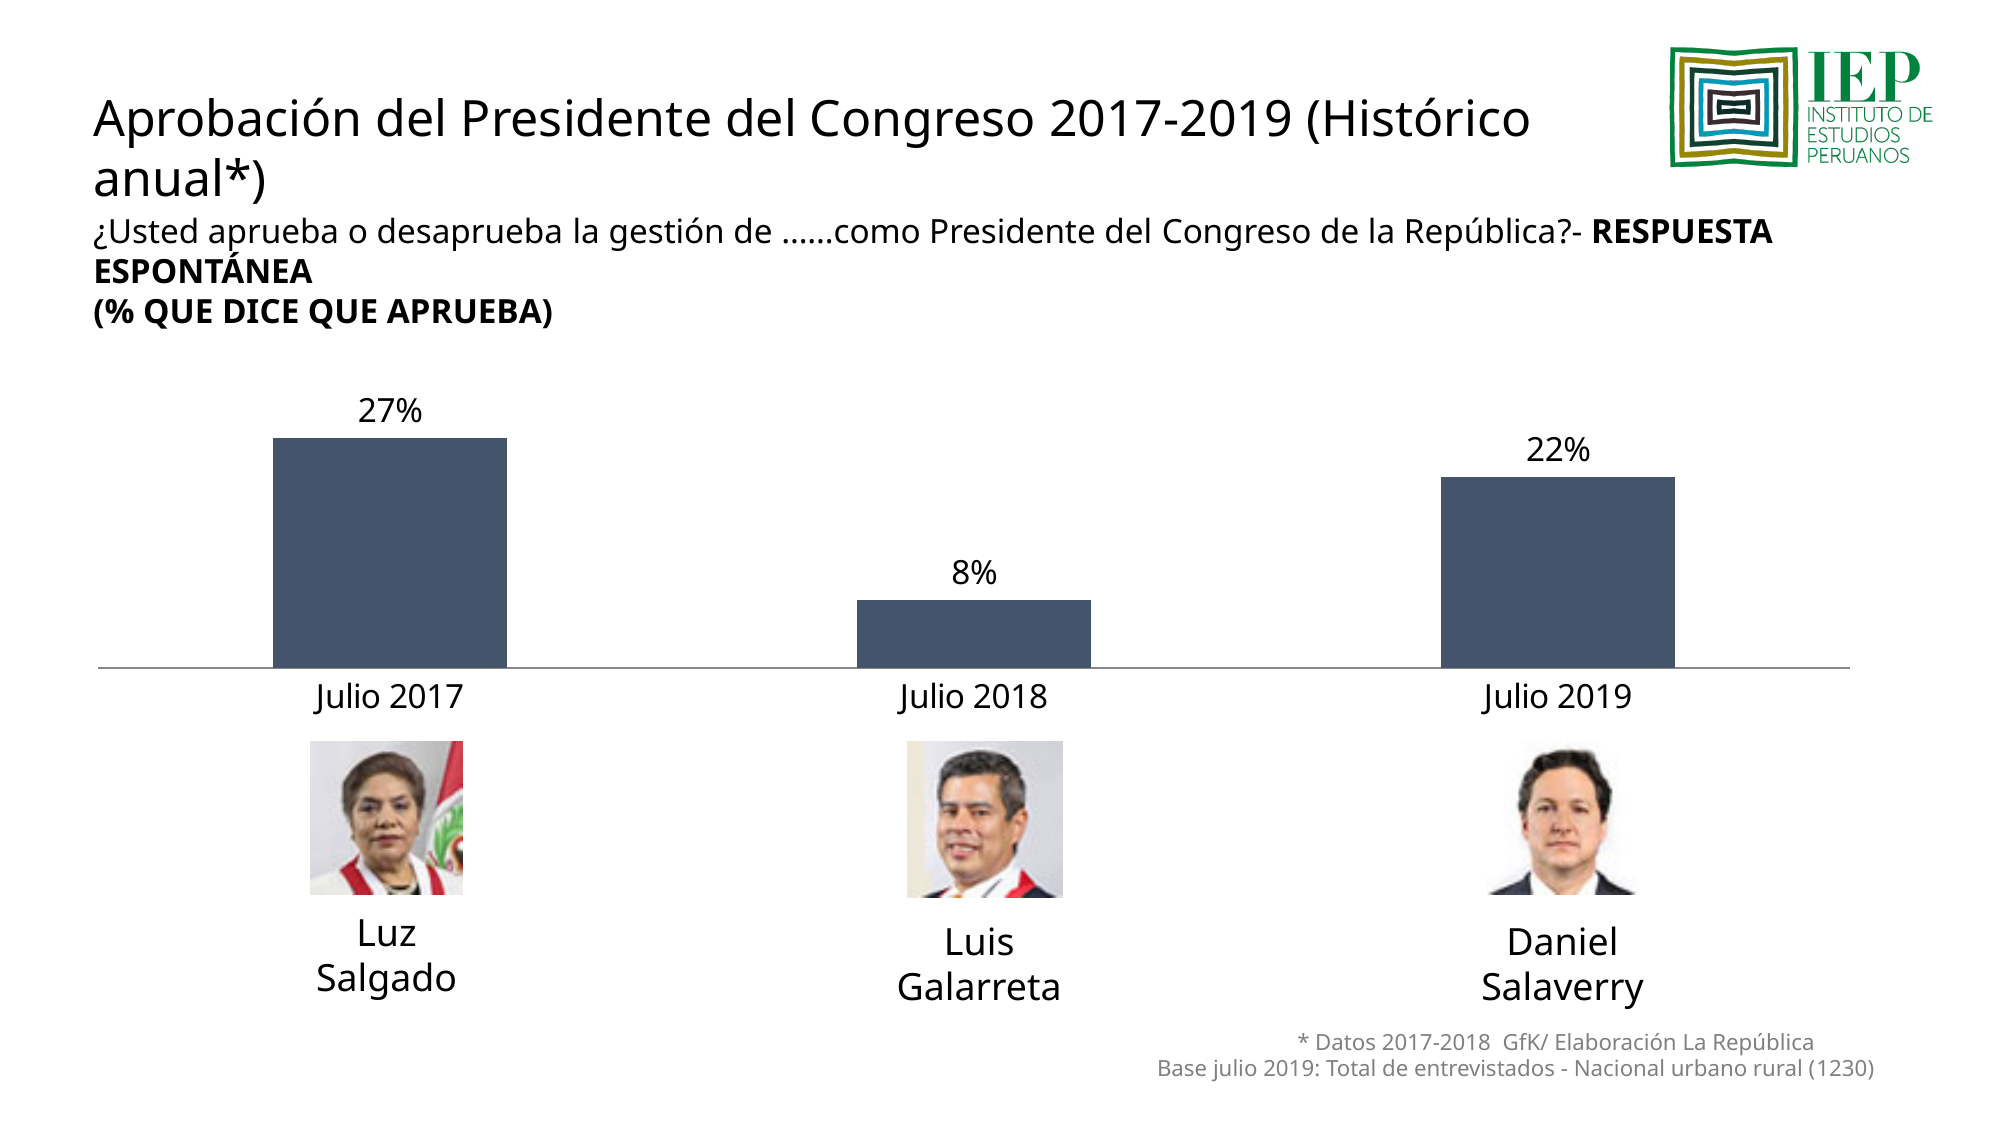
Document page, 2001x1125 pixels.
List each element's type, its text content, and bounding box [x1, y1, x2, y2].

text_box Aprobación del Presidente del Congreso 2017-2019 (Histórico anual*) [78, 78, 1623, 202]
text_box ¿Usted aprueba o desaprueba la gestión de ……como Presidente del Congreso de la República?- RESPUESTA ESPONTÁNEA (% QUE DICE QUE APRUEBA) [78, 202, 1834, 261]
text_box * Datos 2017-2018 GfK/ Elaboración La República [1282, 1024, 1830, 1064]
text_box Luis Galarreta [863, 910, 1096, 1016]
picture [1485, 741, 1639, 895]
picture [906, 741, 1063, 898]
picture [1645, 38, 1946, 175]
picture [310, 741, 464, 895]
chart [74, 262, 1874, 748]
text_box Daniel Salaverry [1454, 910, 1671, 1016]
text_box Luz Salgado [282, 901, 491, 1007]
